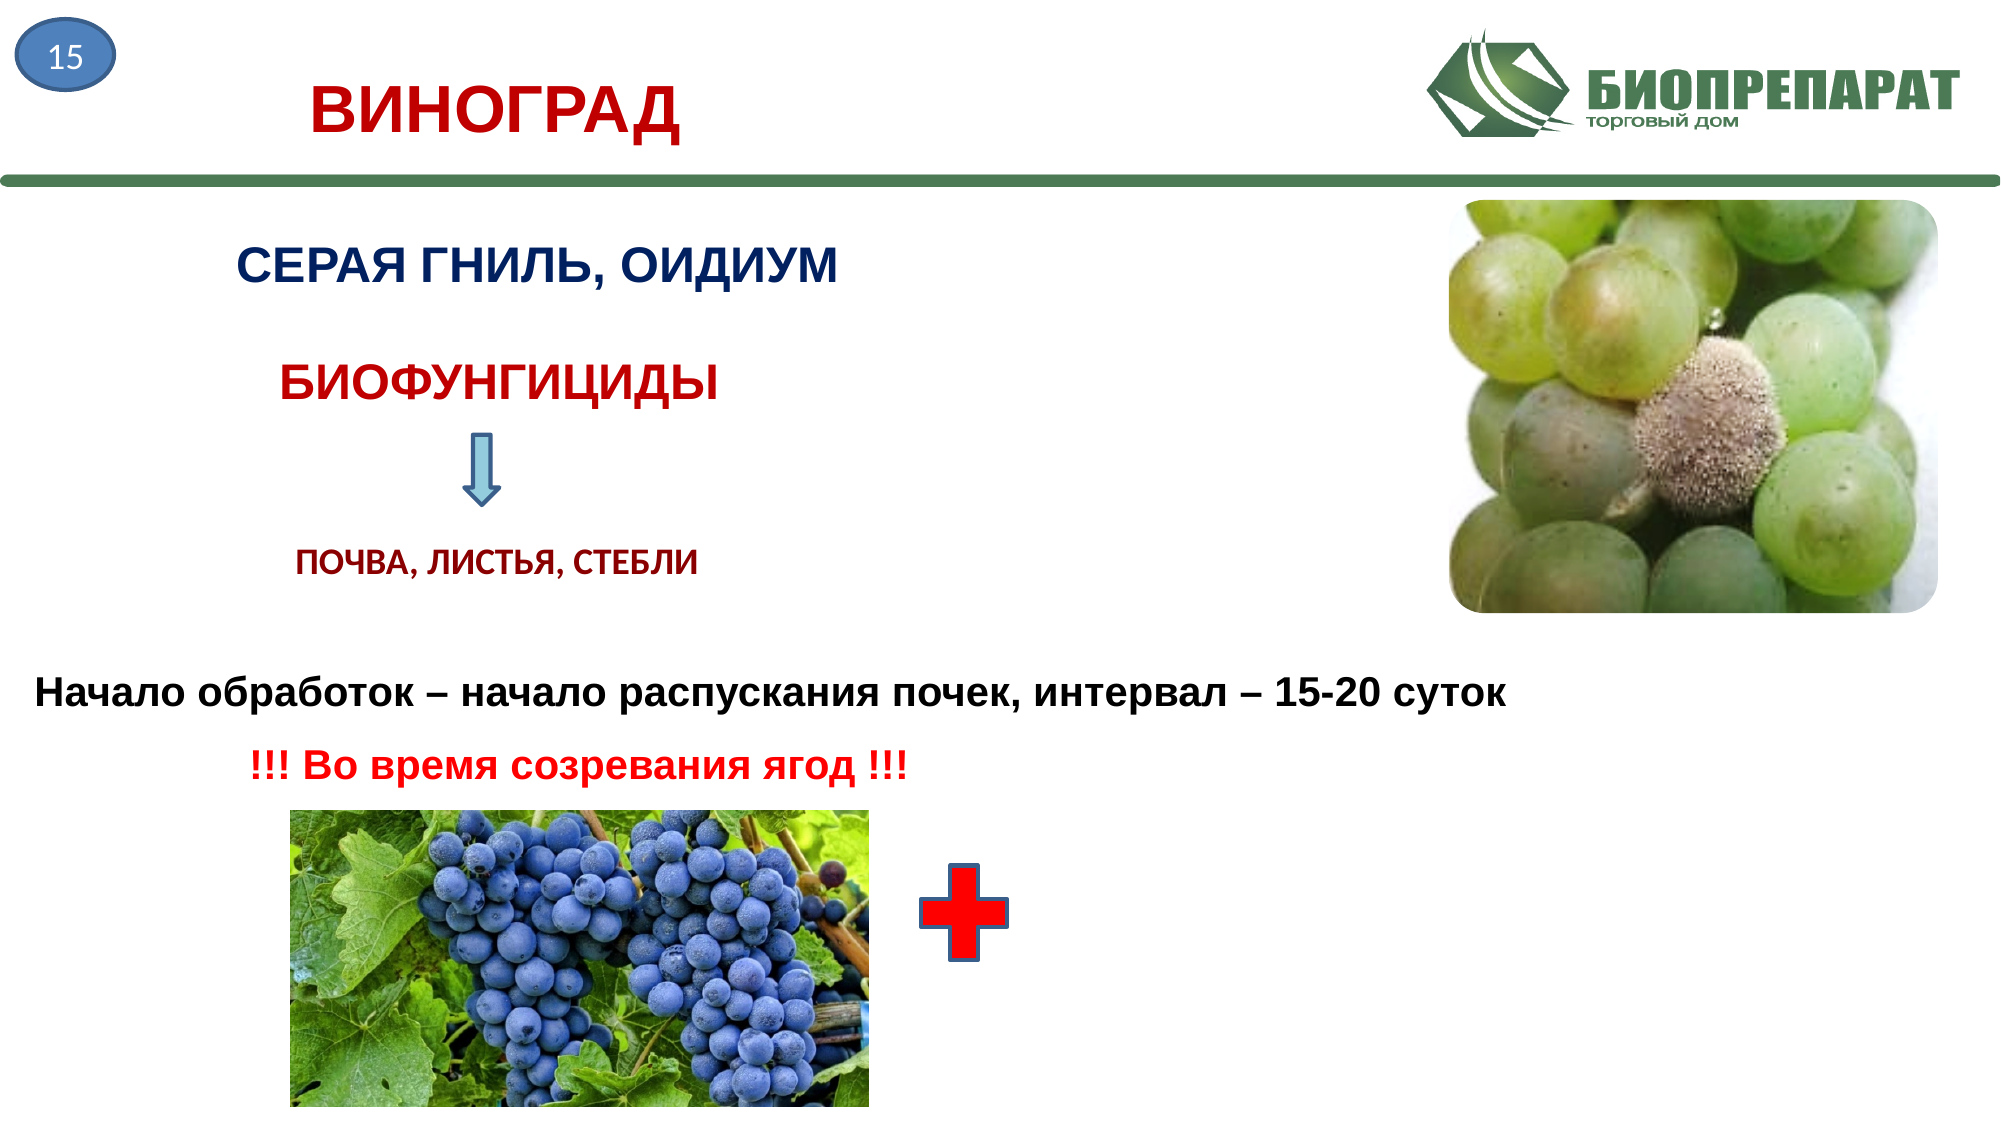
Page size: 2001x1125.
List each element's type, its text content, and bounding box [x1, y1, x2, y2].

text_box Начало обработок – начало распускания почек, интервал – 15-20 суток [19, 657, 1603, 722]
text_box СЕРАЯ ГНИЛЬ, ОИДИУМ [222, 224, 909, 300]
text_box 15 [14, 16, 117, 93]
picture [0, 0, 2001, 1125]
text_box [919, 863, 1009, 962]
text_box БИОФУНГИЦИДЫ [222, 342, 777, 418]
text_box !!! Во время созревания ягод !!! [234, 730, 925, 796]
text_box ВИНОГРАД [294, 58, 1023, 154]
text_box ПОЧВА, ЛИСТЬЯ, СТЕБЛИ [221, 529, 773, 590]
text_box [462, 432, 502, 508]
